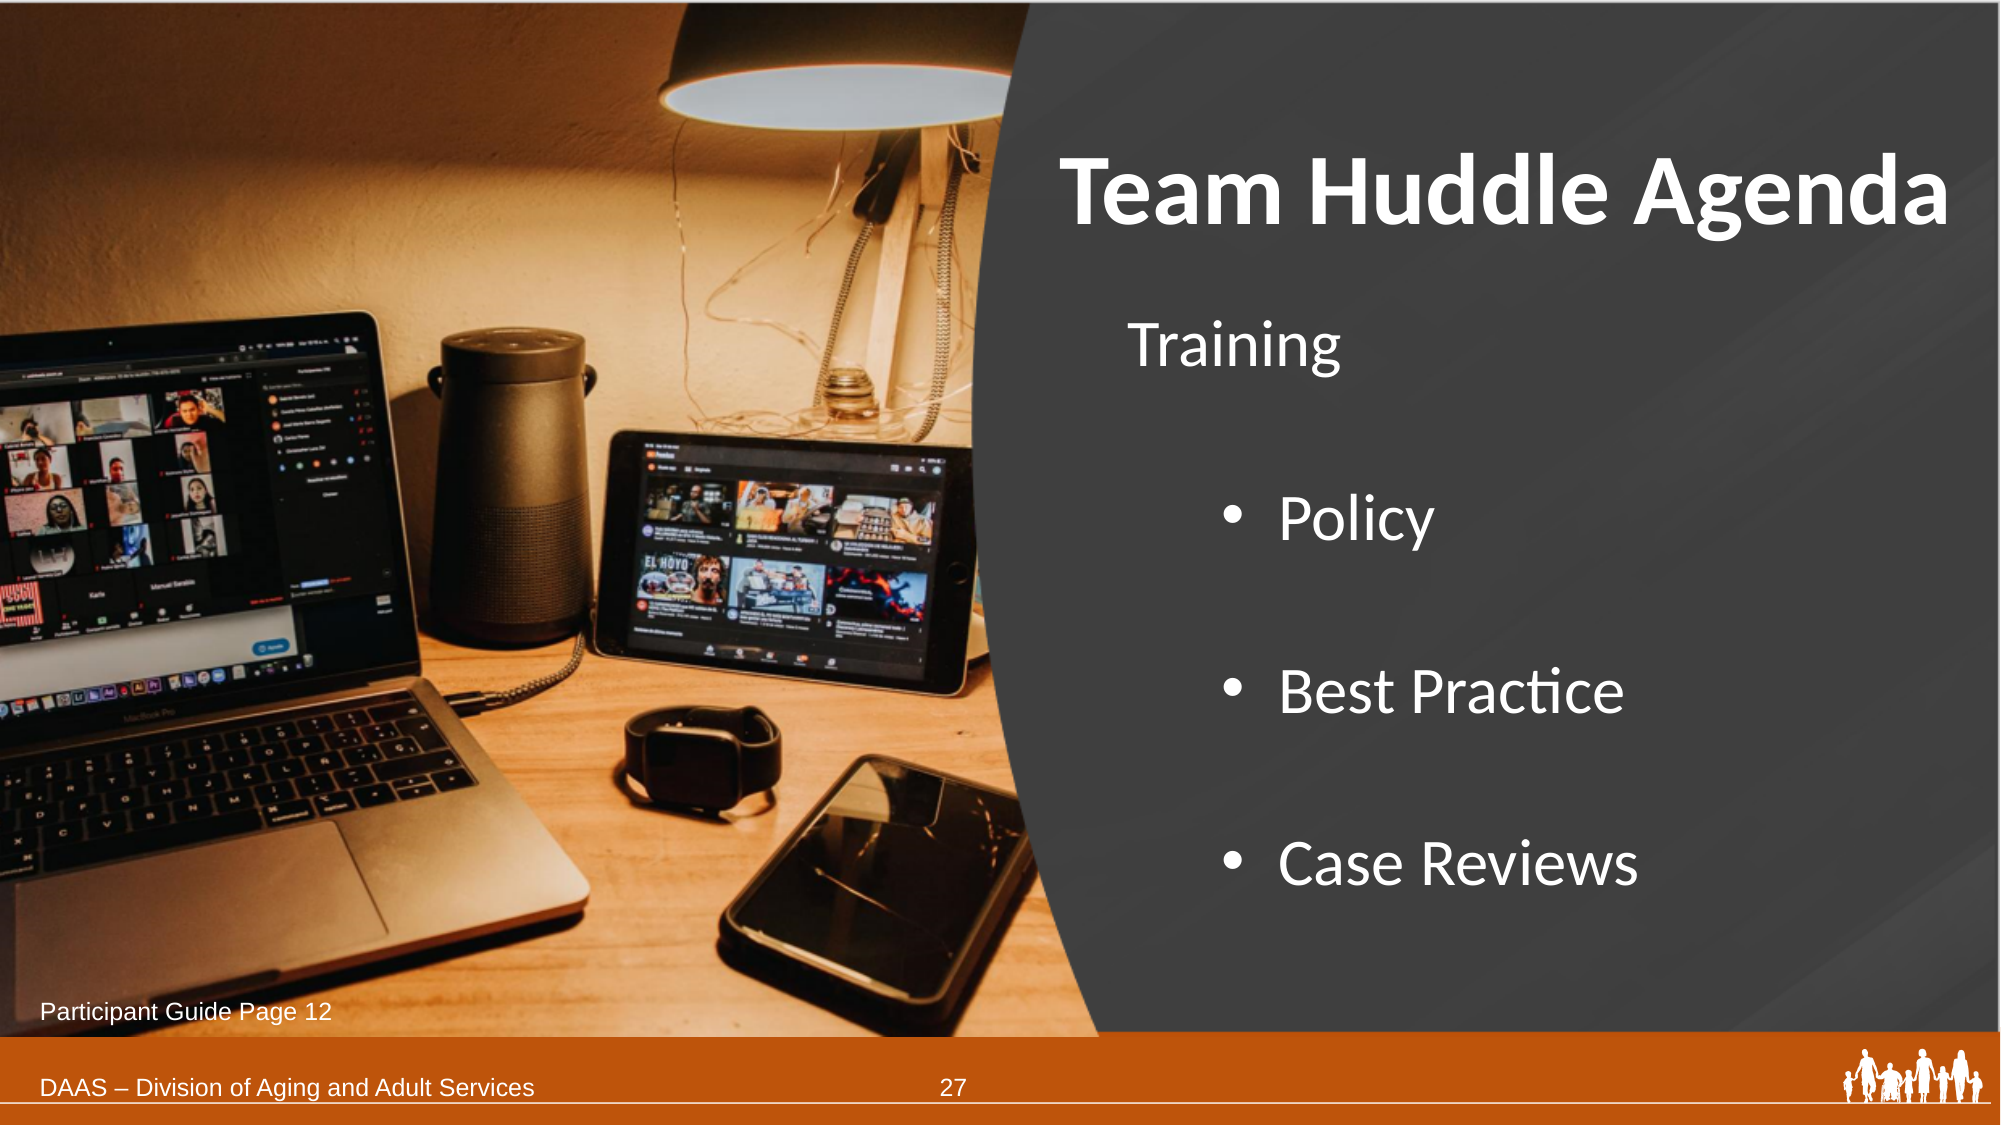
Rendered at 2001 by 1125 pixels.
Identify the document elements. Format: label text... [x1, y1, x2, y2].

text_box Training Policy Best Practice Case Reviews [1112, 301, 1988, 988]
picture [0, 0, 2000, 1037]
text_box Participant Guide Page 12 [24, 988, 638, 1034]
